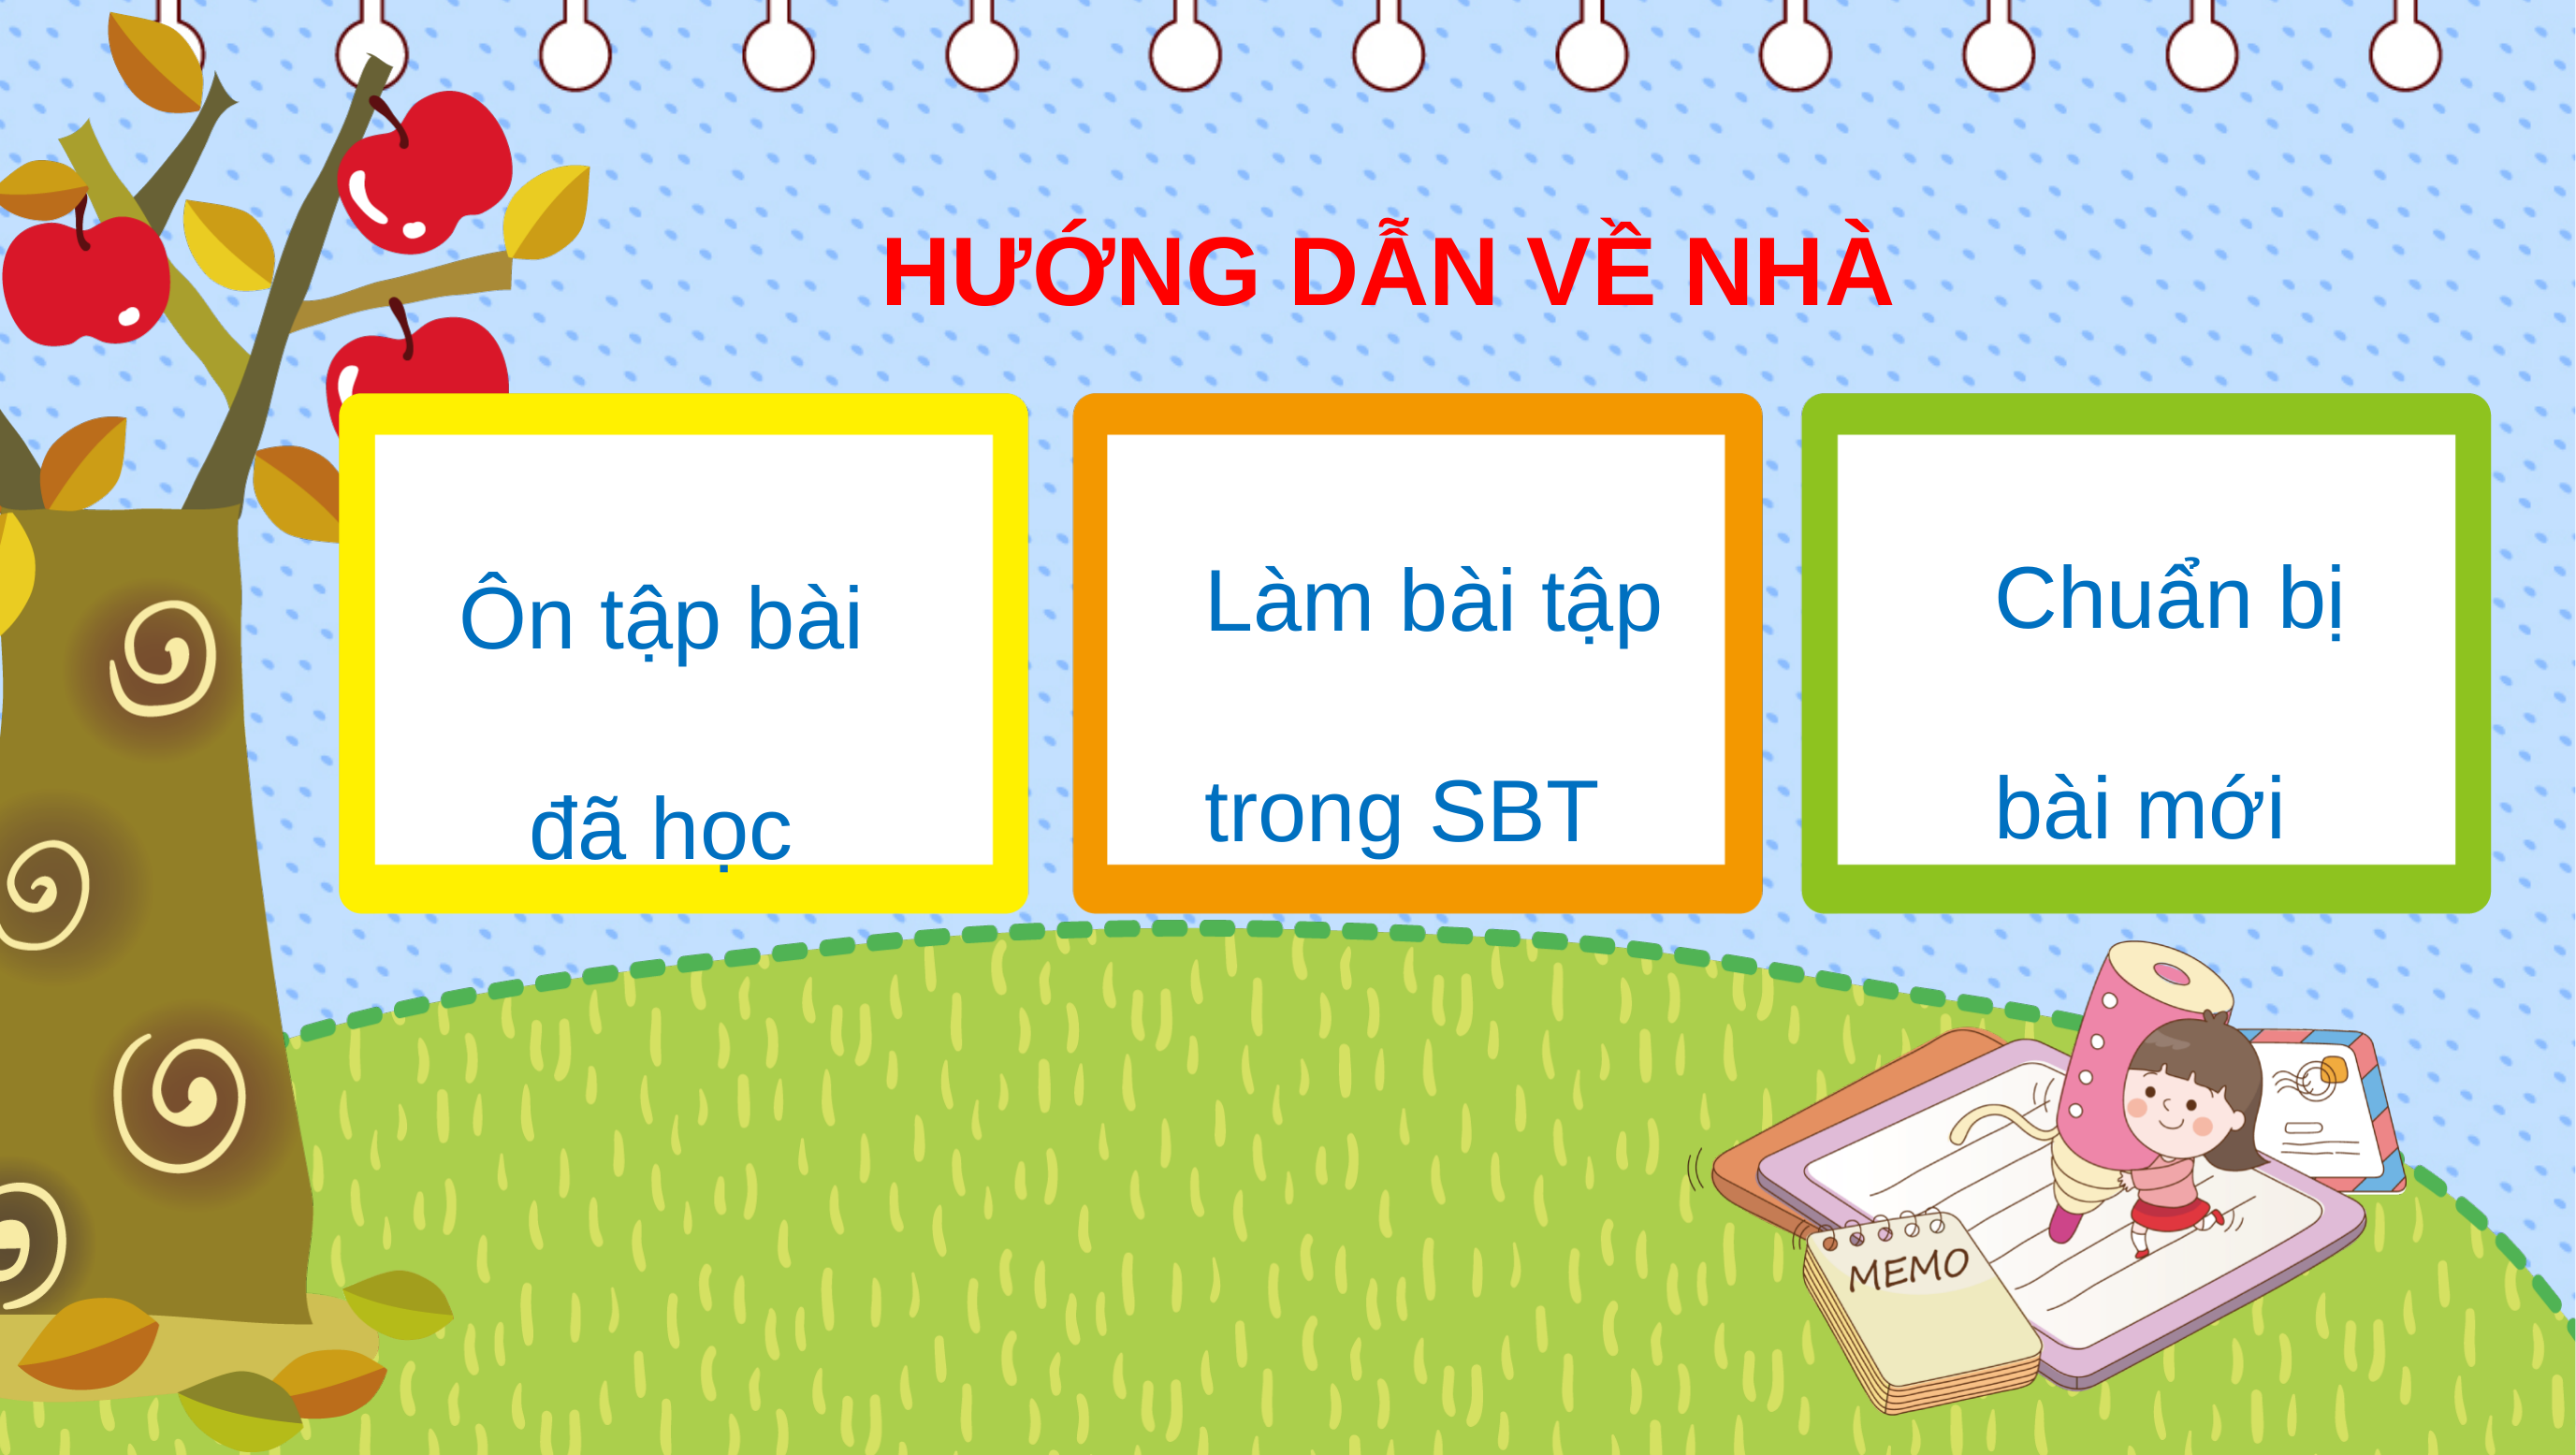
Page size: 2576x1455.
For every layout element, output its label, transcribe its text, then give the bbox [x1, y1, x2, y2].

picture [0, 0, 2576, 1455]
text_box HƯỚNG DẪN VỀ NHÀ [809, 227, 1968, 326]
